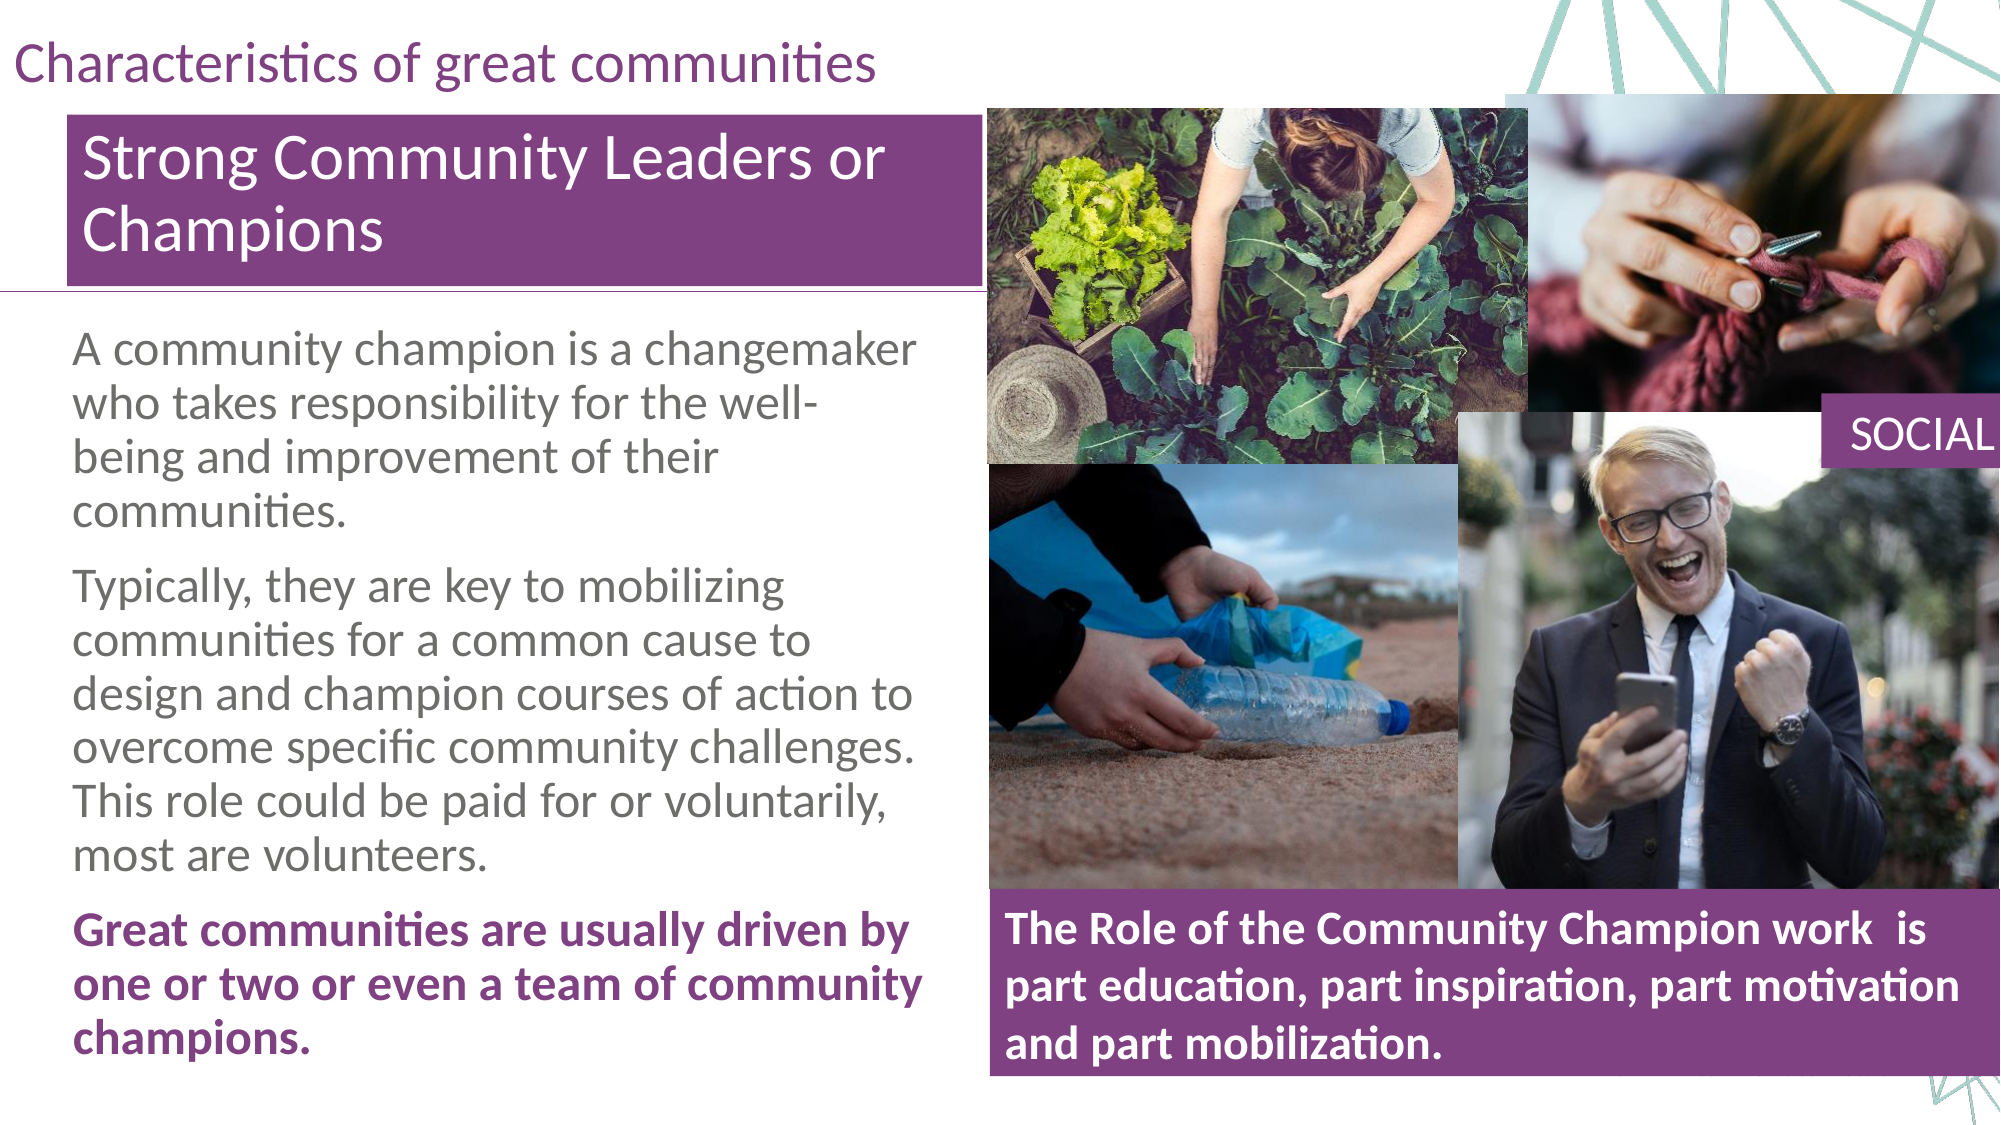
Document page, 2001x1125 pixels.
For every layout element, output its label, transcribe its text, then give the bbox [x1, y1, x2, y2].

text_box Characteristics of great communities [0, 16, 983, 102]
list A community champion is a changemaker who takes responsibility for the well-being and improvement of their communities. Typically, they are key to mobilizing communities for a common cause to design and champion courses of action to overcome specific community challenges. This role could be paid for or voluntarily, most are volunteers. Great communities are usually driven by one or two or even a team of community champions. [57, 314, 939, 1039]
list Strong Community Leaders or Champions [67, 114, 983, 287]
picture [987, 0, 2001, 1125]
text_box The Role of the Community Champion work is part education, part inspiration, part motivation and part mobilization. [989, 888, 2000, 1077]
